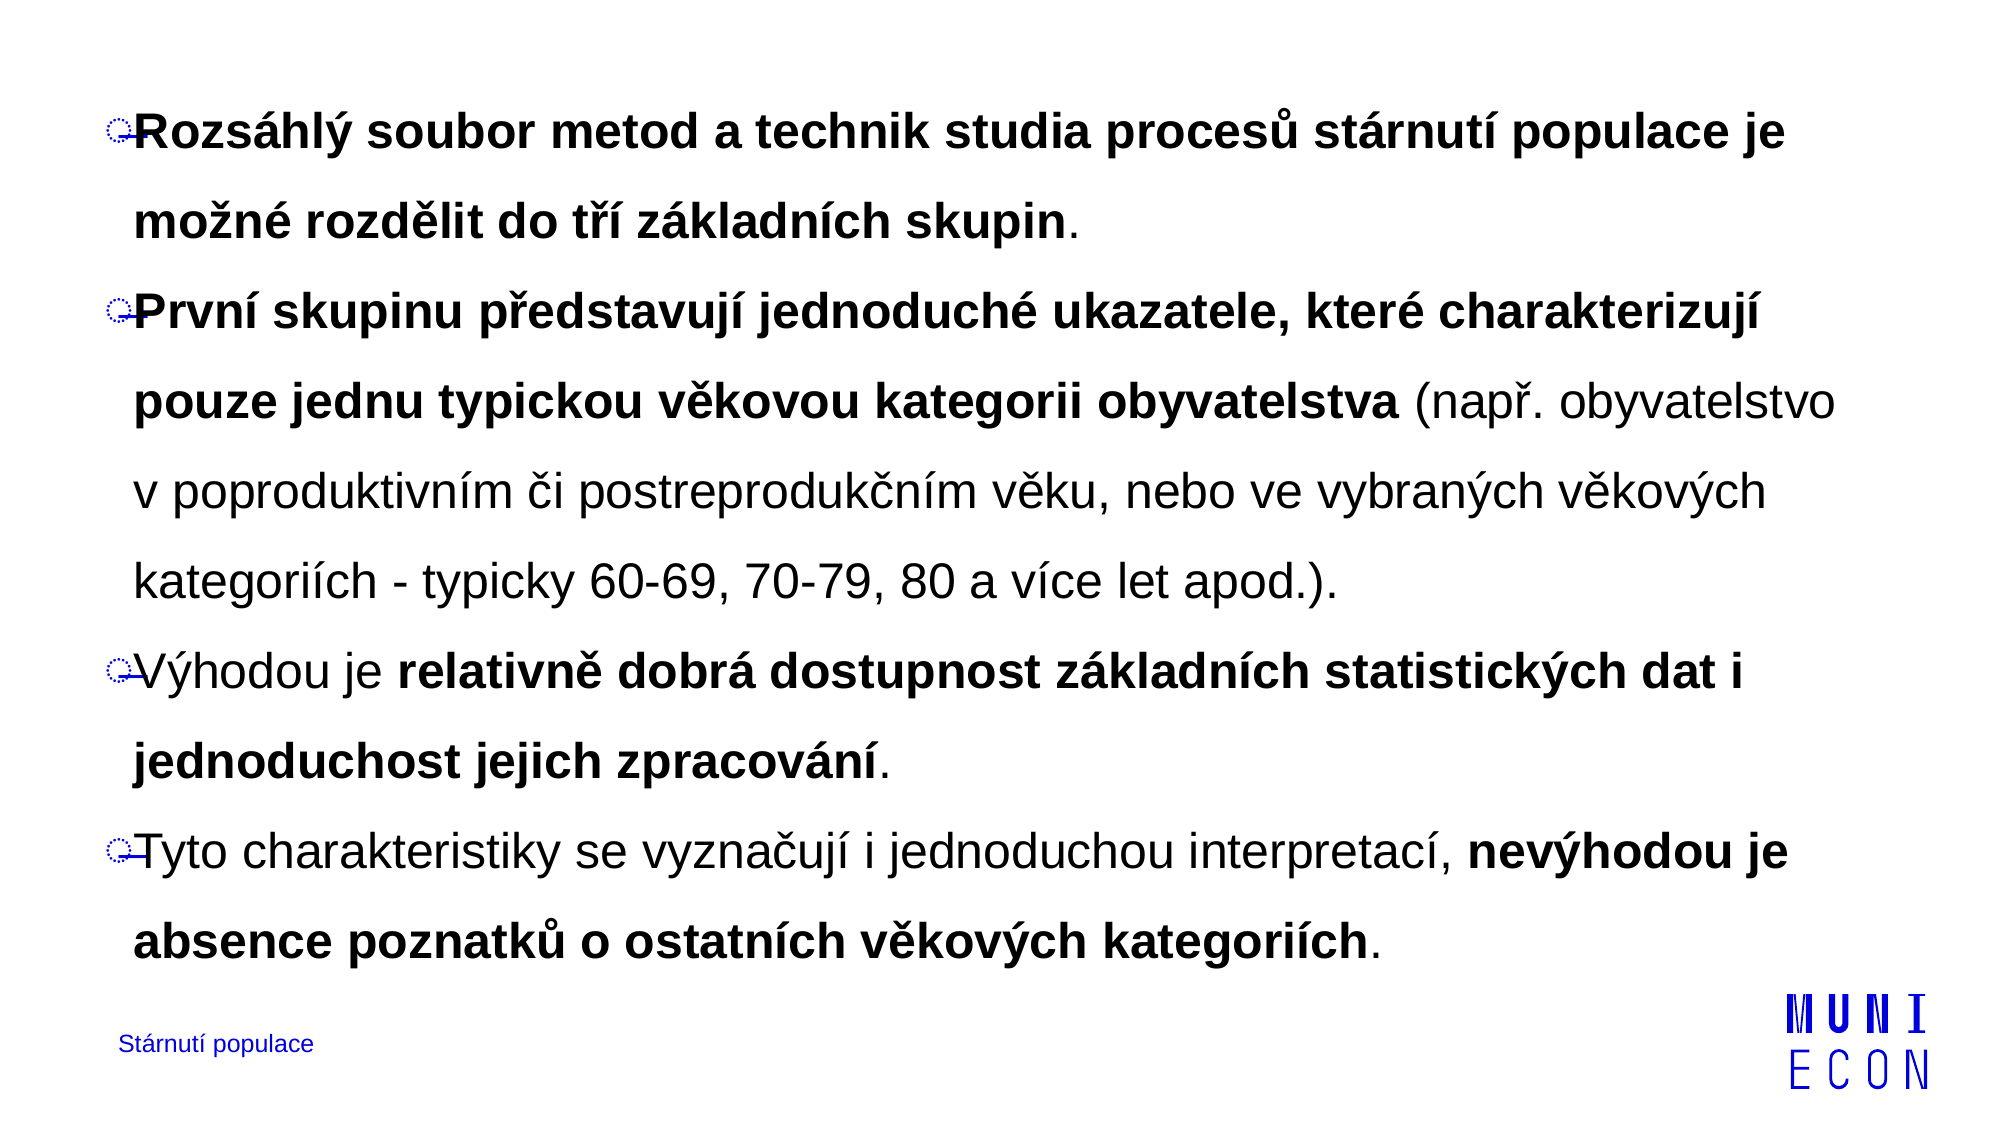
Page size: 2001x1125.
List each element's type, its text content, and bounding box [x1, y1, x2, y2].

footer Stárnutí populace [118, 1021, 1418, 1063]
list Rozsáhlý soubor metod a technik studia procesů stárnutí populace je možné rozdělit do tří základních skupin. První skupinu představují jednoduché ukazatele, které charakterizují pouze jednu typickou věkovou kategorii obyvatelstva (např. obyvatelstvo v poproduktivním či postreprodukčním věku, nebo ve vybraných věkových kategoriích - typicky 60-69, 70-79, 80 a více let apod.). Výhodou je relativně dobrá dostupnost základních statistických dat i jednoduchost jejich zpracování. Tyto charakteristiky se vyznačují i jednoduchou interpretací, nevýhodou je absence poznatků o ostatních věkových kategoriích. [92, 68, 1913, 957]
